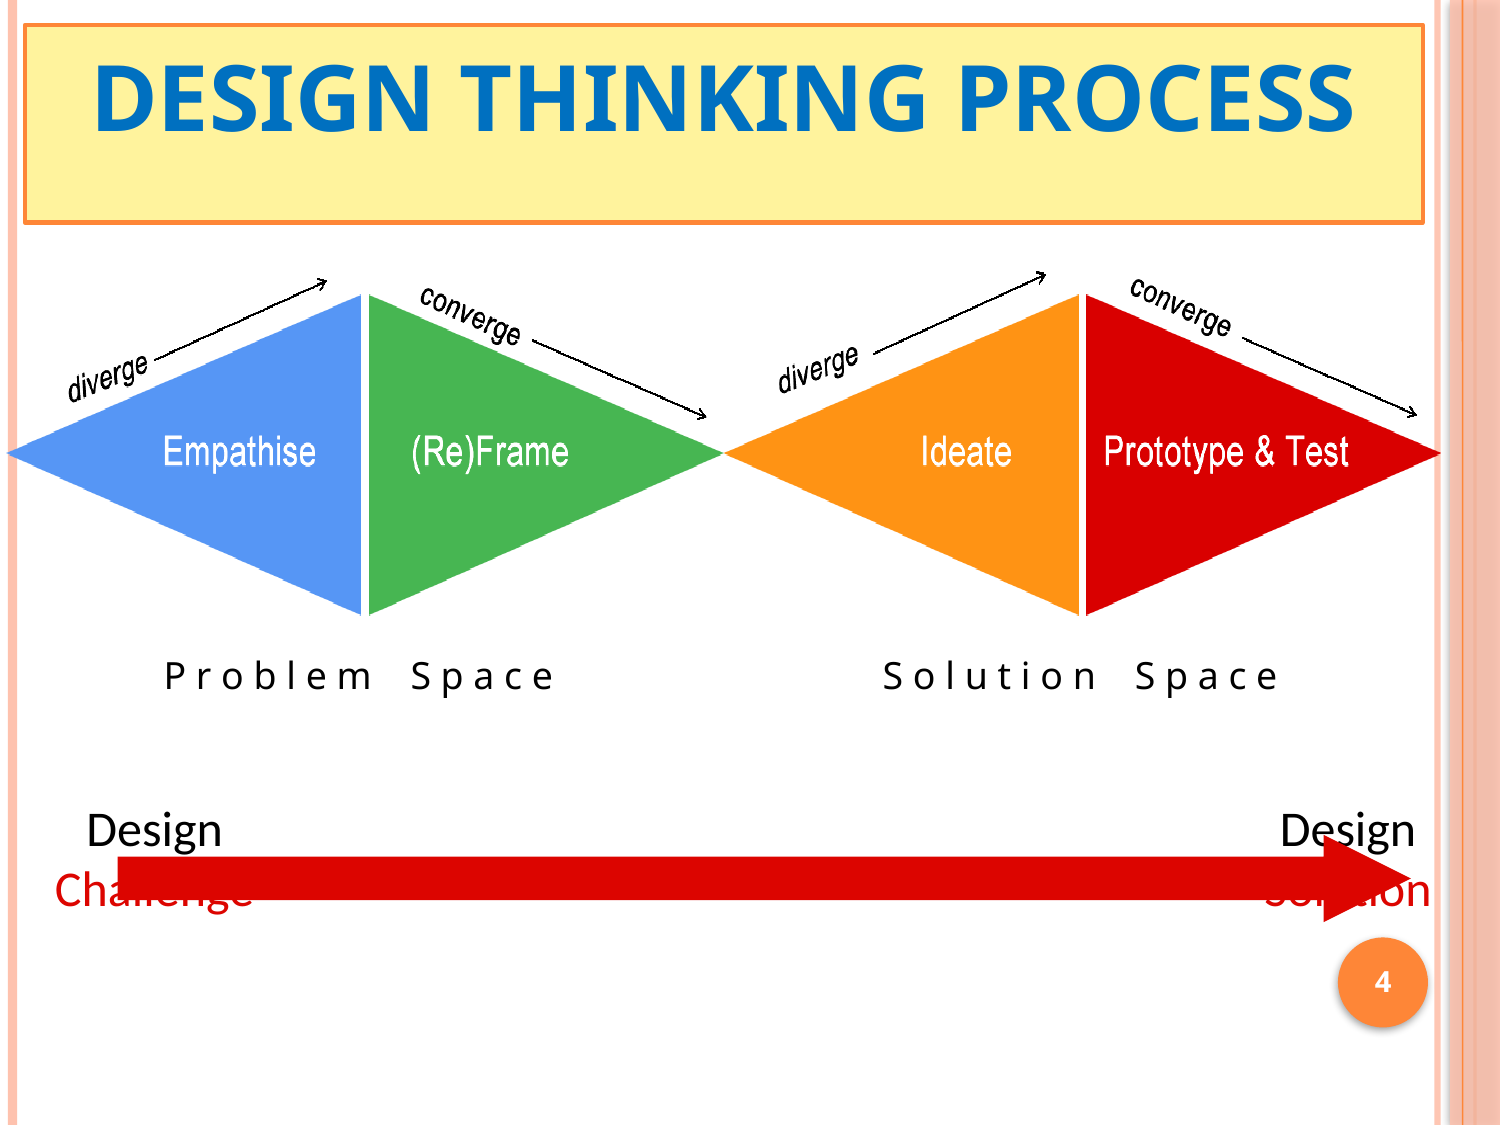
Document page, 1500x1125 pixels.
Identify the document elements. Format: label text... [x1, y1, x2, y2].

slide_number 4 [1333, 1004, 1434, 1027]
text_box S o l u t i o n S p a c e [861, 646, 1299, 740]
picture [0, 238, 1451, 638]
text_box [24, 788, 1460, 996]
text_box P r o b l e m S p a c e [104, 646, 613, 740]
title Design Thinking Process [23, 23, 1425, 225]
